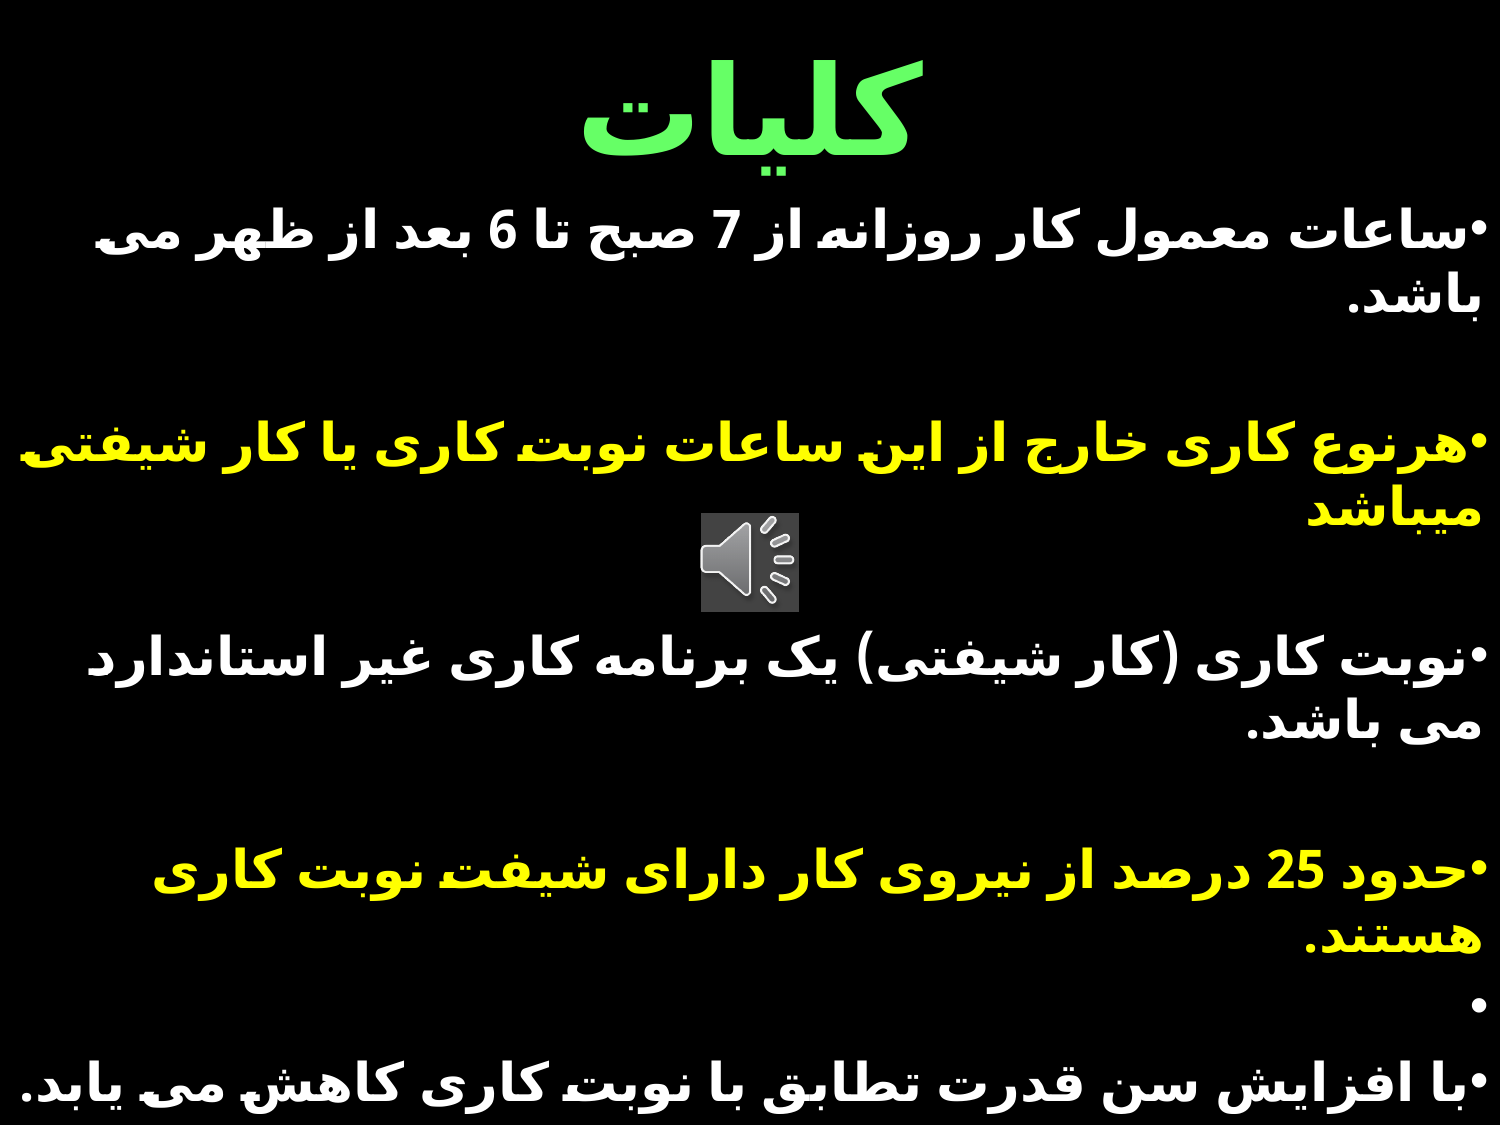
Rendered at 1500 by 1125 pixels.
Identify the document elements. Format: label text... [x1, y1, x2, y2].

picture [699, 512, 801, 613]
subtitle ساعات معمول کار روزانه از 7 صبح تا 6 بعد از ظهر می باشد. هرنوع کاری خارج از این ساعات نوبت کاری یا کار شیفتی میباشد نوبت کاری (کار شیفتی) یک برنامه کاری غیر استاندارد می باشد. حدود 25 درصد از نیروی کار دارای شیفت نوبت کاری هستند. با افزایش سن قدرت تطابق با نوبت کاری کاهش می یابد. [0, 187, 1500, 1125]
title کلیات [112, 0, 1388, 187]
